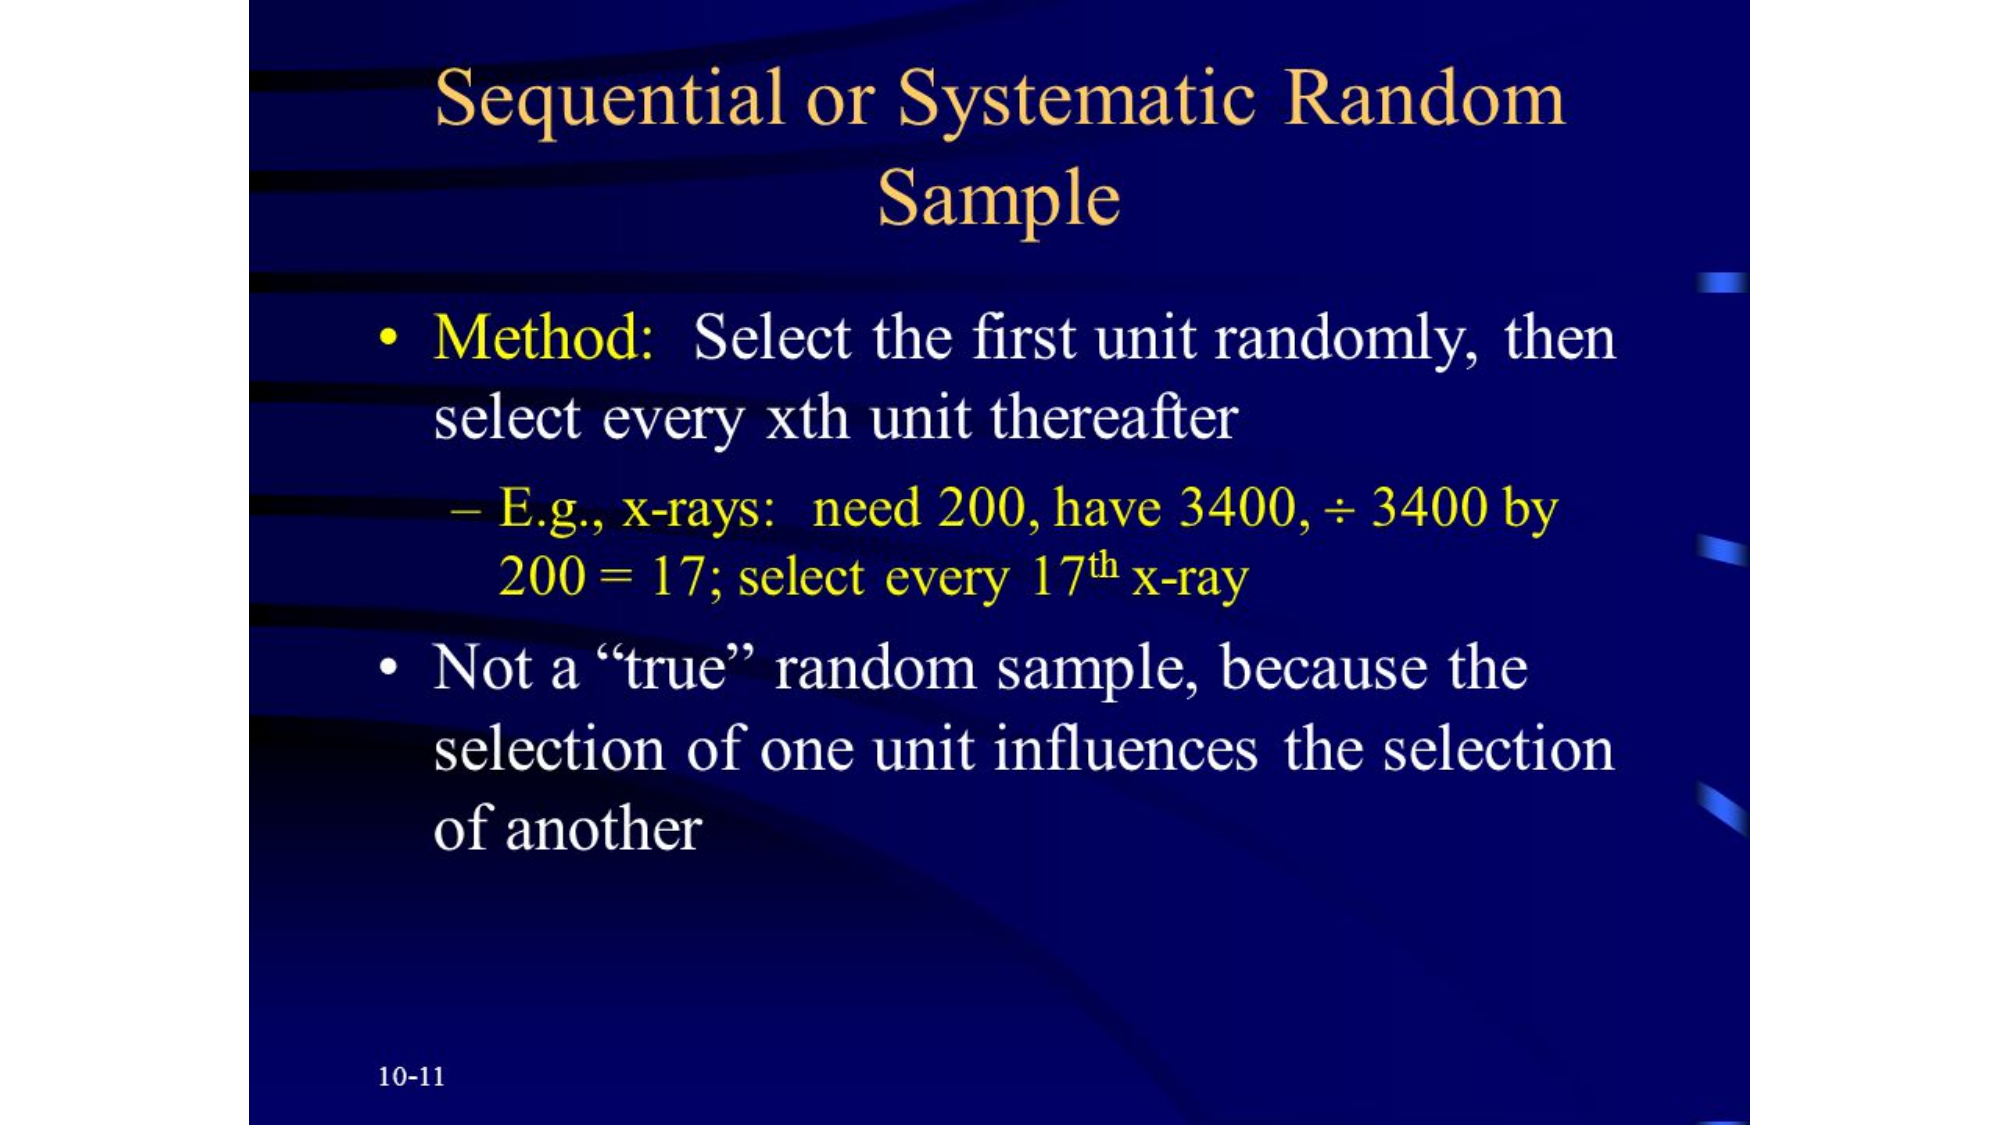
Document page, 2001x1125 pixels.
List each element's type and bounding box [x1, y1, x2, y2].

picture [249, 0, 1750, 1125]
